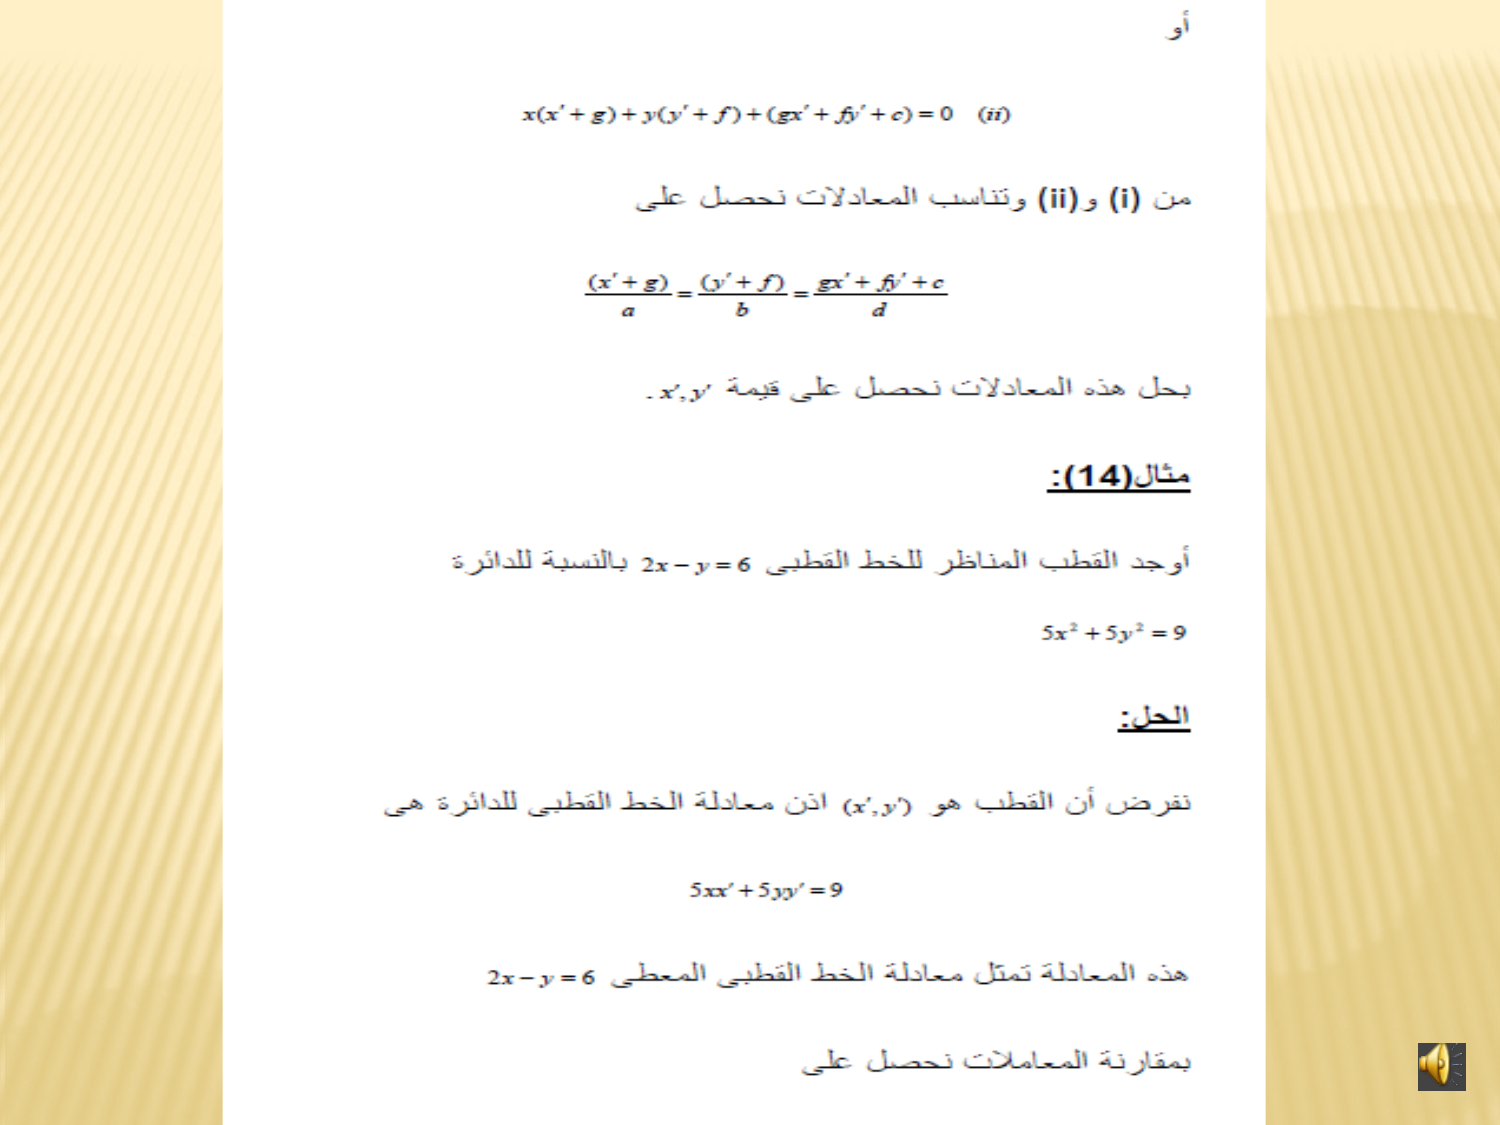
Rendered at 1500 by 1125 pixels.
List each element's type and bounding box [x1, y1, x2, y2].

picture [1416, 1041, 1468, 1093]
picture [222, 0, 1266, 1125]
